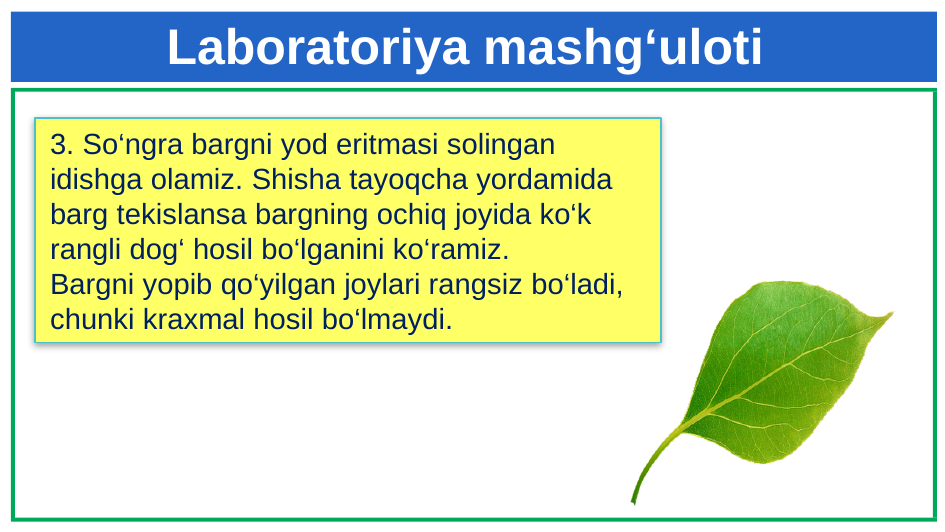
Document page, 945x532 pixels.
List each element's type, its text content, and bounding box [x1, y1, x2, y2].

picture [629, 277, 895, 508]
text_box Laboratoriya mashg‘uloti [48, 6, 882, 82]
text_box 3. So‘ngra bargni yod eritmasi solingan idishga olamiz. Shisha tayoqcha yordamida barg tekislansa bargning ochiq joyida ko‘k rangli dog‘ hosil bo‘lganini ko‘ramiz. Bargni yopib qo‘yilgan joylari rangsiz bo‘ladi, chunki kraxmal hosil bo‘lmaydi. [34, 117, 662, 343]
